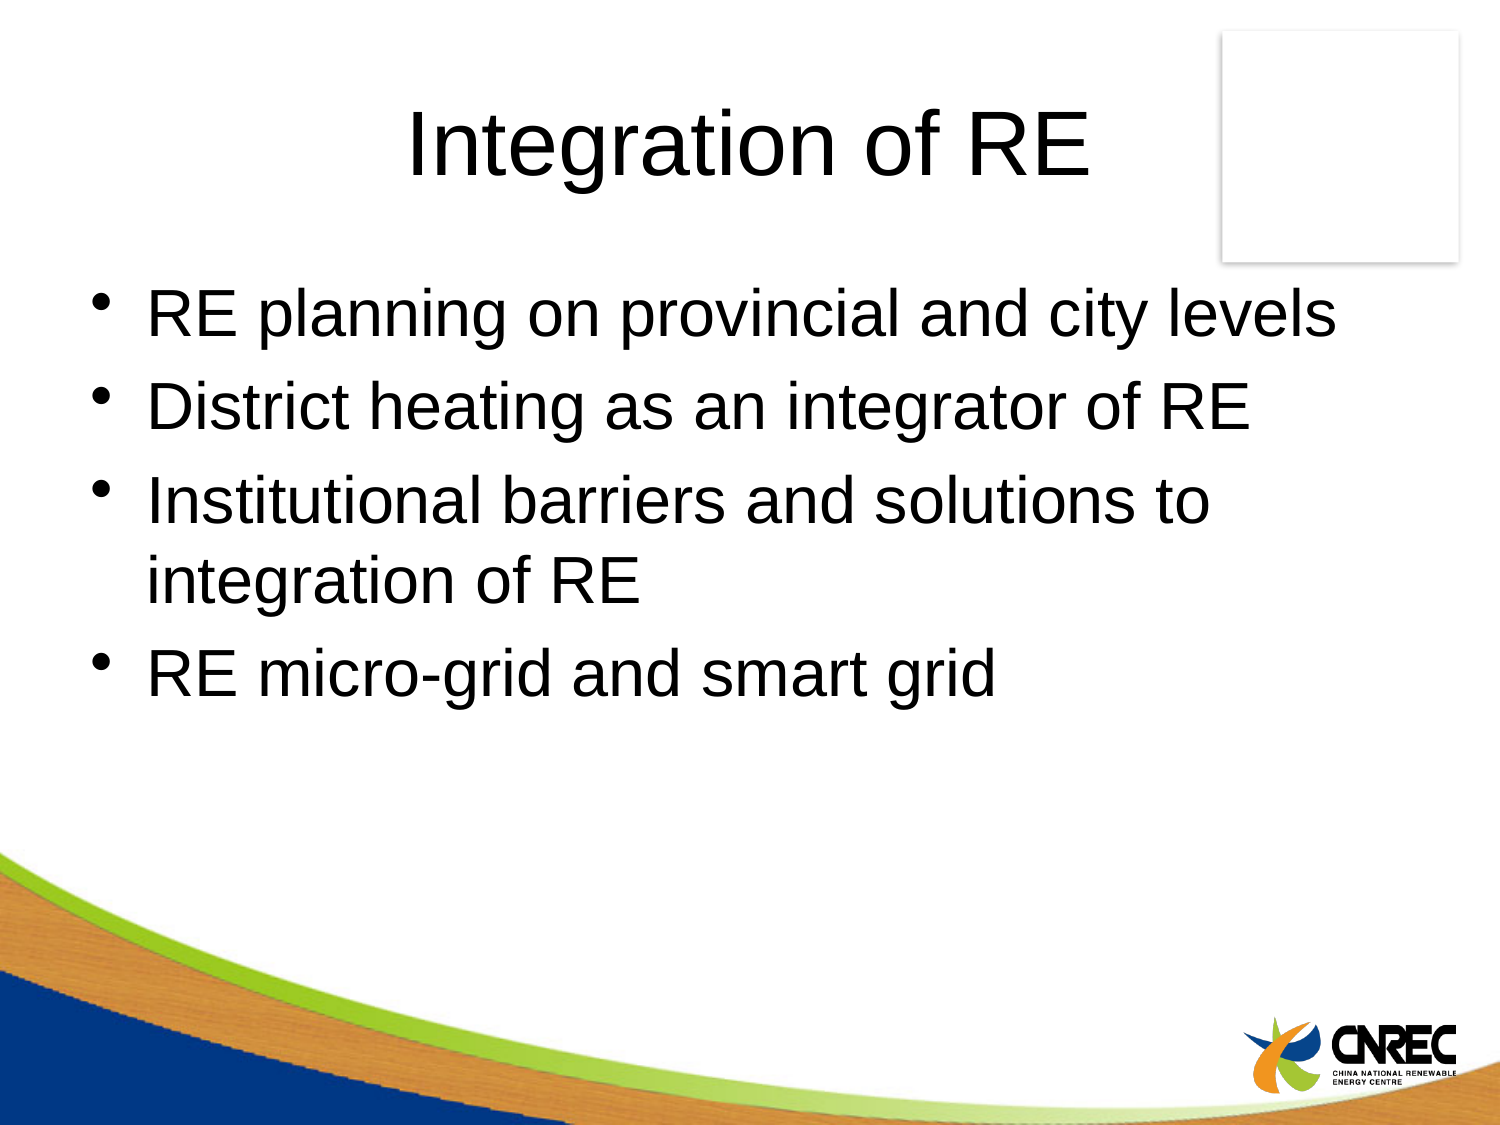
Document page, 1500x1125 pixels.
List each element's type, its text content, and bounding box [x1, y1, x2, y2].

picture [0, 0, 1500, 1125]
list RE planning on provincial and city levels District heating as an integrator of RE Institutional barriers and solutions to integration of RE RE micro-grid and smart grid [75, 262, 1425, 941]
title Integration of RE [75, 45, 1425, 233]
